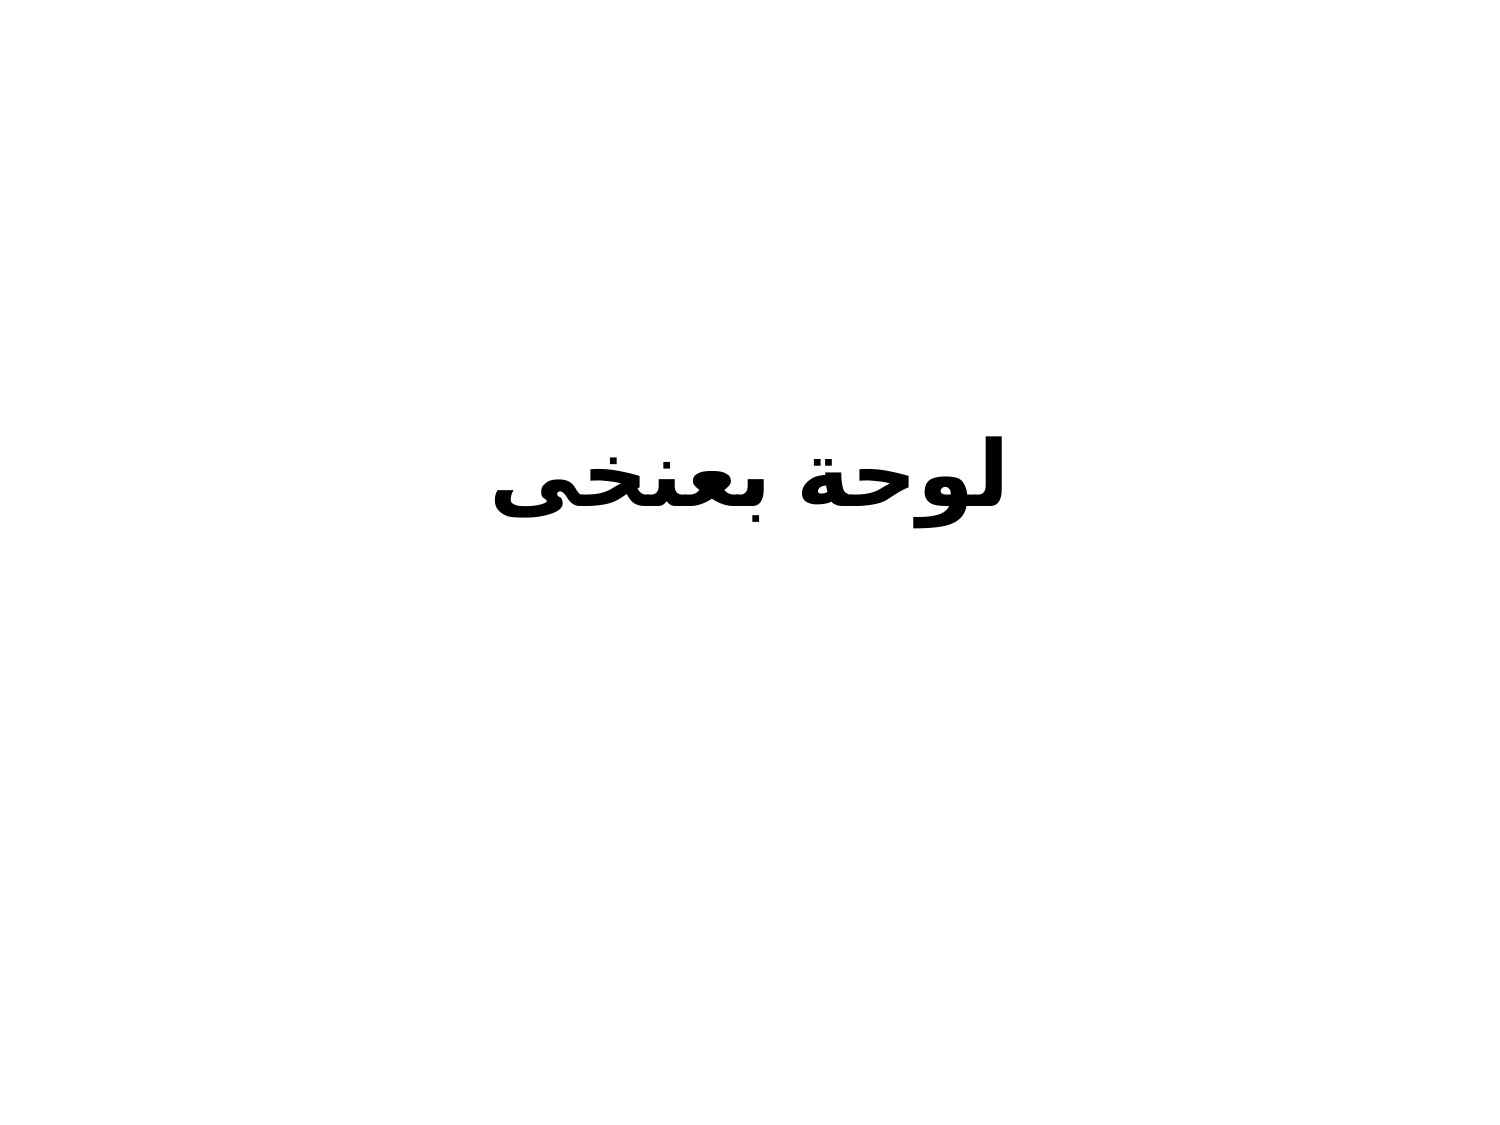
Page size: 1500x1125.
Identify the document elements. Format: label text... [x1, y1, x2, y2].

title لوحة بعنخى [112, 349, 1388, 591]
